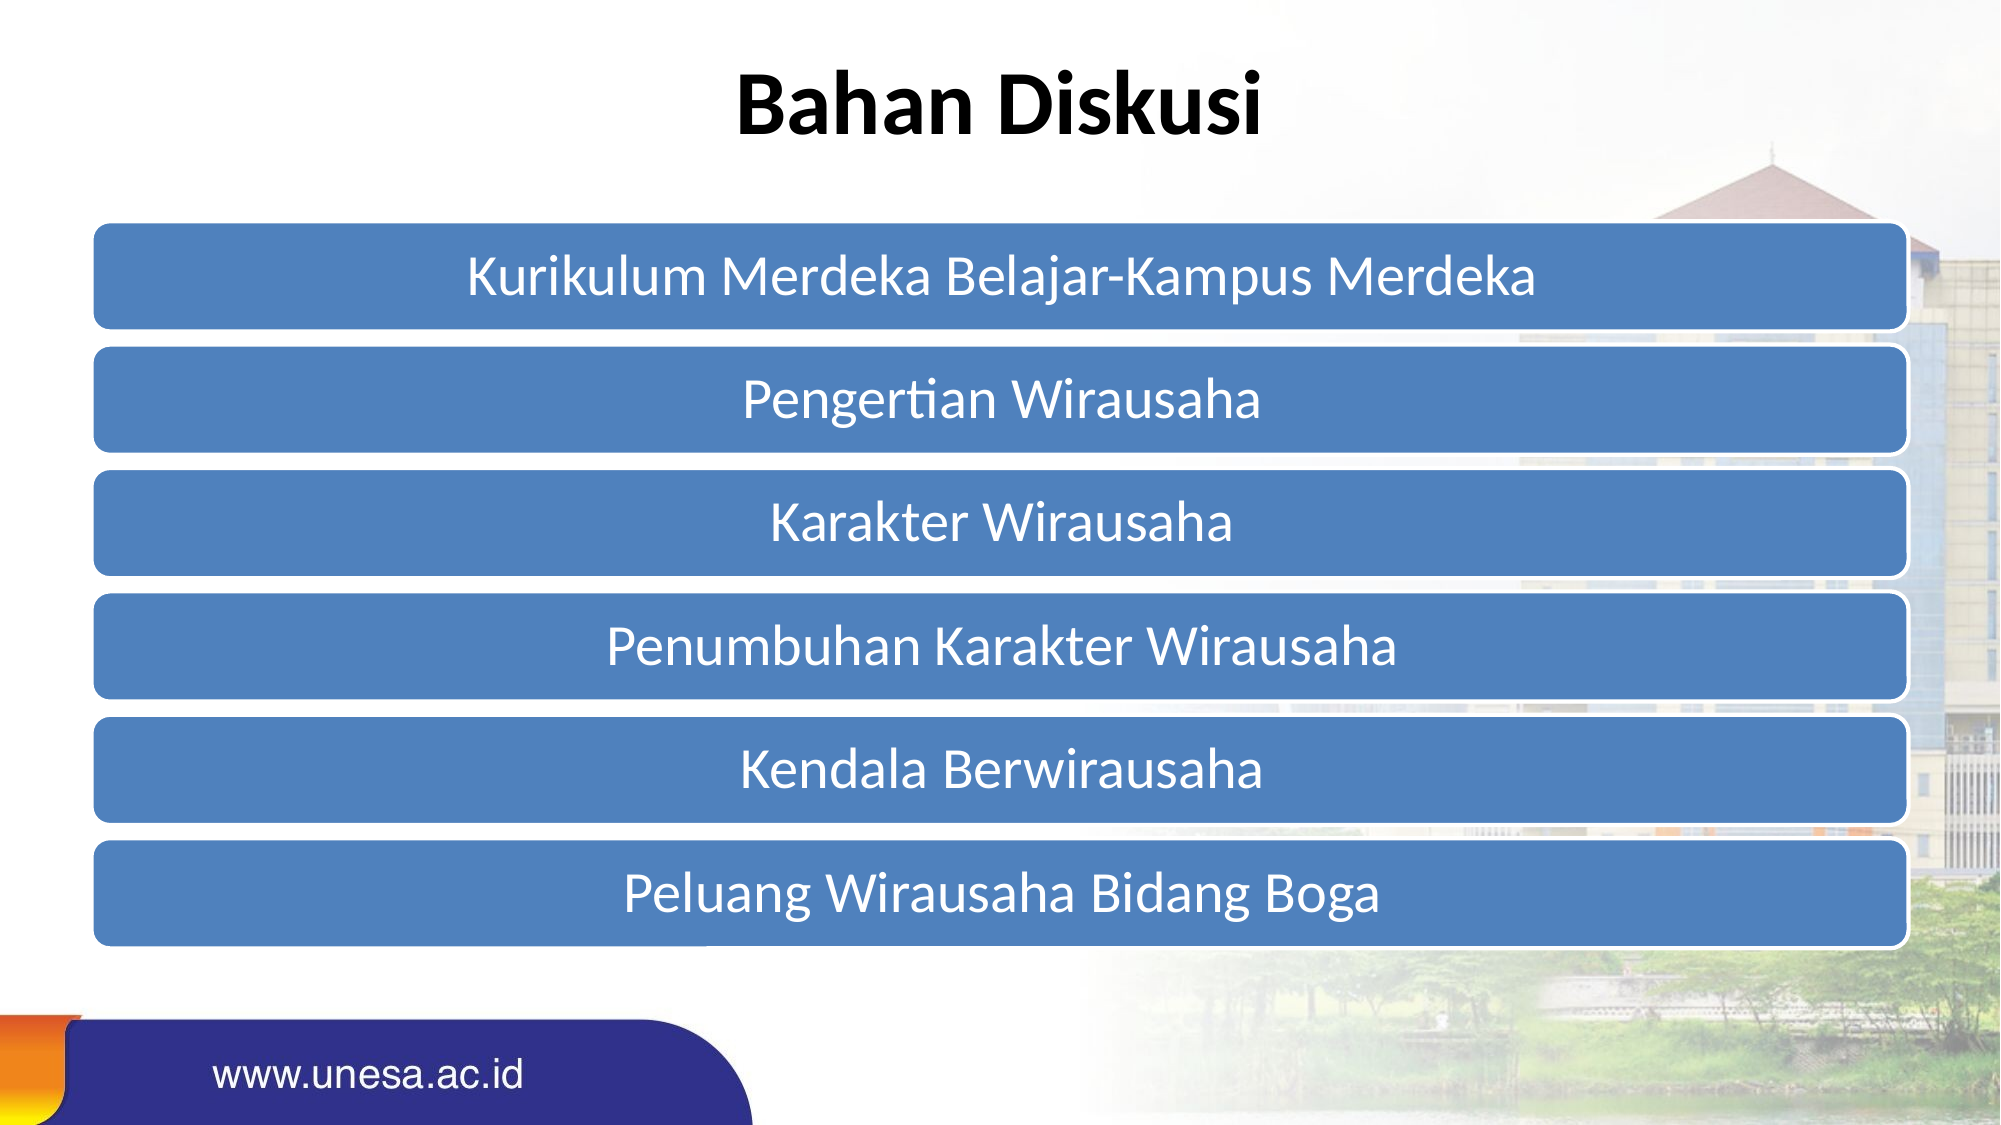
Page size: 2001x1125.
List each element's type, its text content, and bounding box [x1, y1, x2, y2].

title Bahan Diskusi [91, 42, 1909, 154]
picture [0, 0, 2000, 1125]
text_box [91, 219, 1909, 951]
